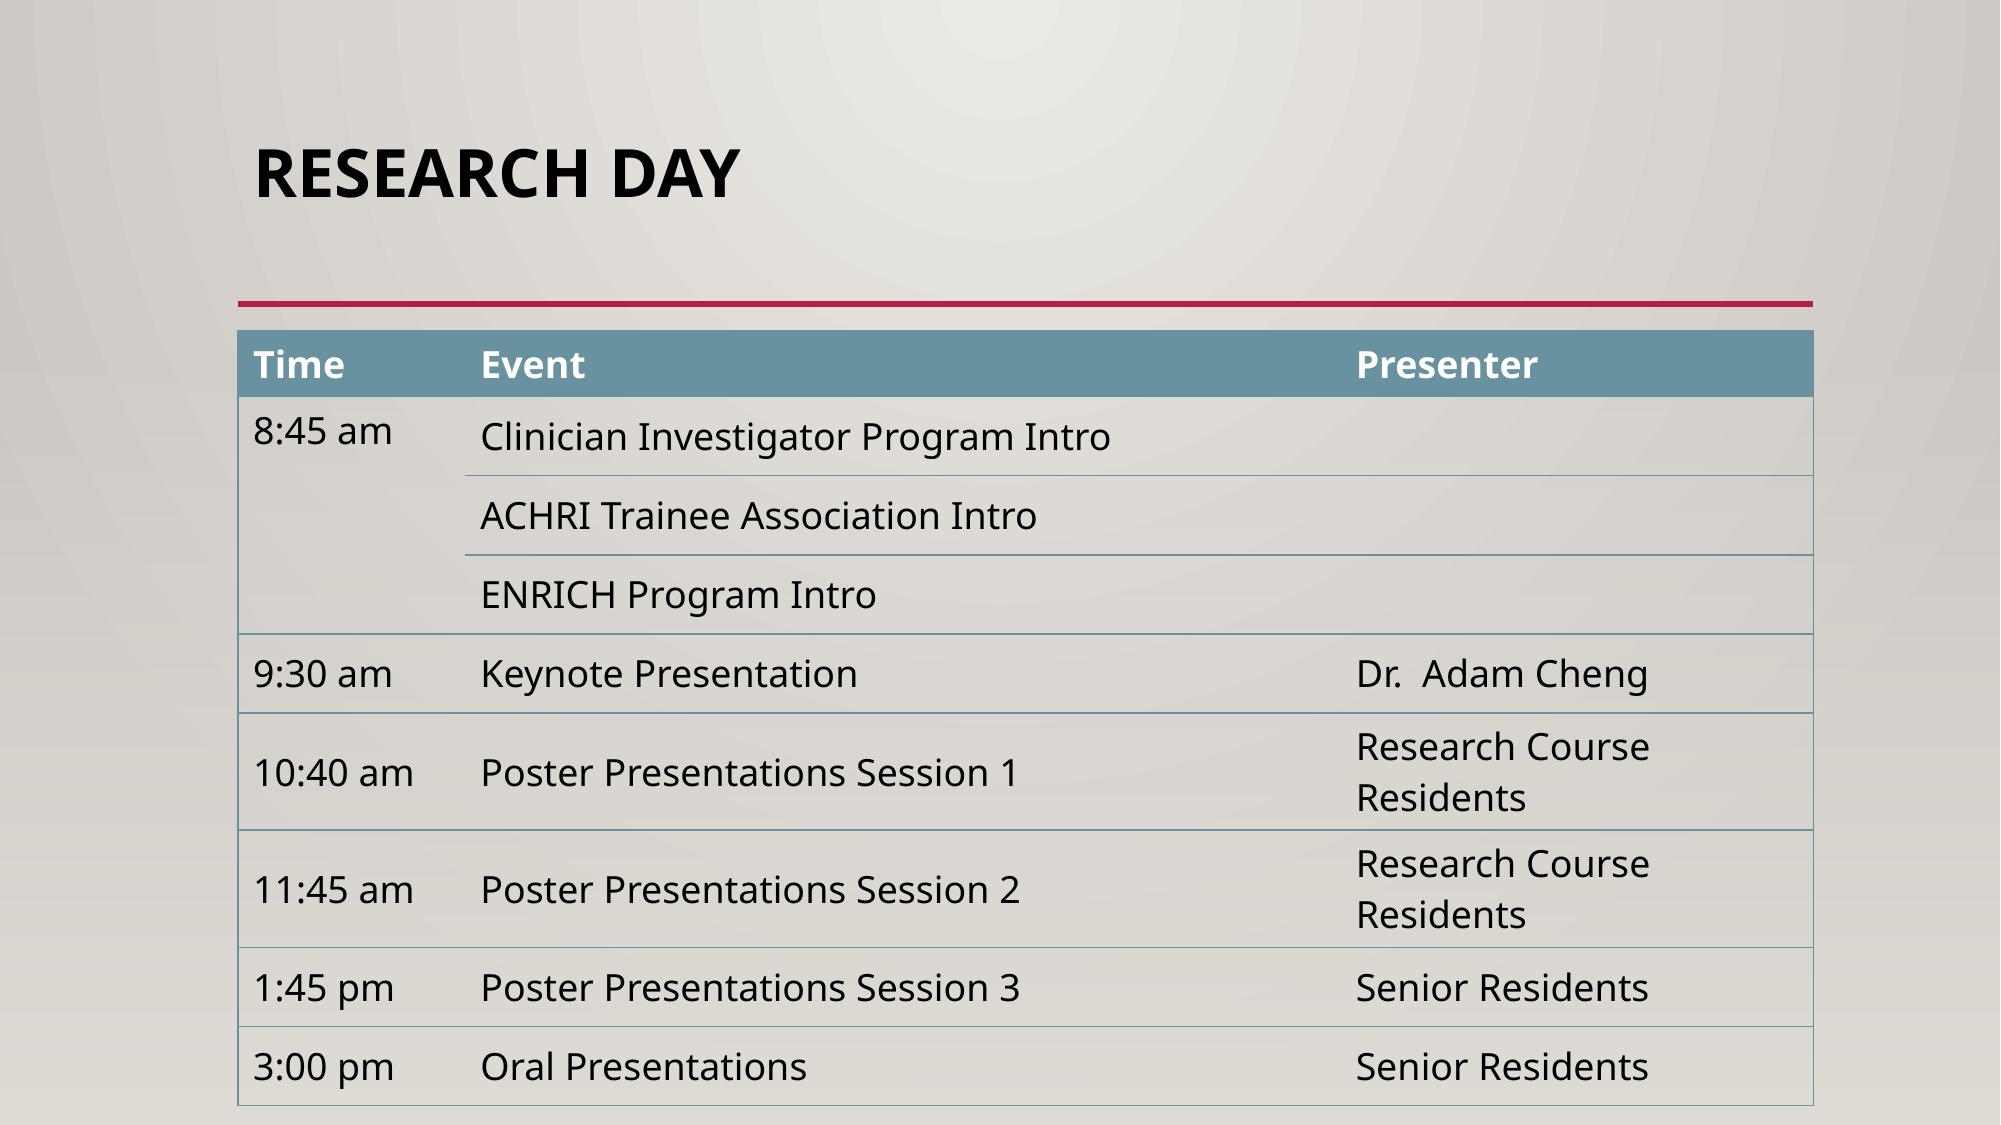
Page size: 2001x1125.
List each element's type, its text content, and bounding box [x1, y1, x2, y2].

table_cell [1341, 397, 1813, 475]
table_cell 1:45 pm [239, 948, 465, 1026]
table_cell 9:30 am [239, 635, 465, 712]
table_cell Poster Presentations Session 1 [465, 714, 1341, 829]
table_cell ACHRI Trainee Association Intro [465, 476, 1341, 554]
table_cell [1341, 556, 1813, 633]
table_header Time [239, 331, 465, 396]
table_cell Poster Presentations Session 3 [465, 948, 1341, 1026]
table_cell 3:00 pm [239, 1027, 465, 1105]
text_box [0, 0, 2000, 330]
table_cell Research Course Residents [1341, 714, 1813, 829]
table_cell 8:45 am [239, 397, 465, 633]
text_box [0, 330, 2000, 1125]
table_cell 11:45 am [239, 831, 465, 947]
table_cell Dr. Adam Cheng [1341, 635, 1813, 712]
table_header Event [465, 331, 1341, 396]
title Research Day [238, 131, 1814, 303]
table_cell 10:40 am [239, 714, 465, 829]
table_cell Oral Presentations [465, 1027, 1341, 1105]
table_cell Keynote Presentation [465, 635, 1341, 712]
table_cell Senior Residents [1341, 948, 1813, 1026]
table_header Presenter [1341, 331, 1813, 396]
table_cell Clinician Investigator Program Intro [465, 397, 1341, 475]
table_cell Poster Presentations Session 2 [465, 831, 1341, 947]
table_cell Research Course Residents [1341, 831, 1813, 947]
table_cell Senior Residents [1341, 1027, 1813, 1105]
table_cell [1341, 476, 1813, 554]
table_cell ENRICH Program Intro [465, 556, 1341, 633]
